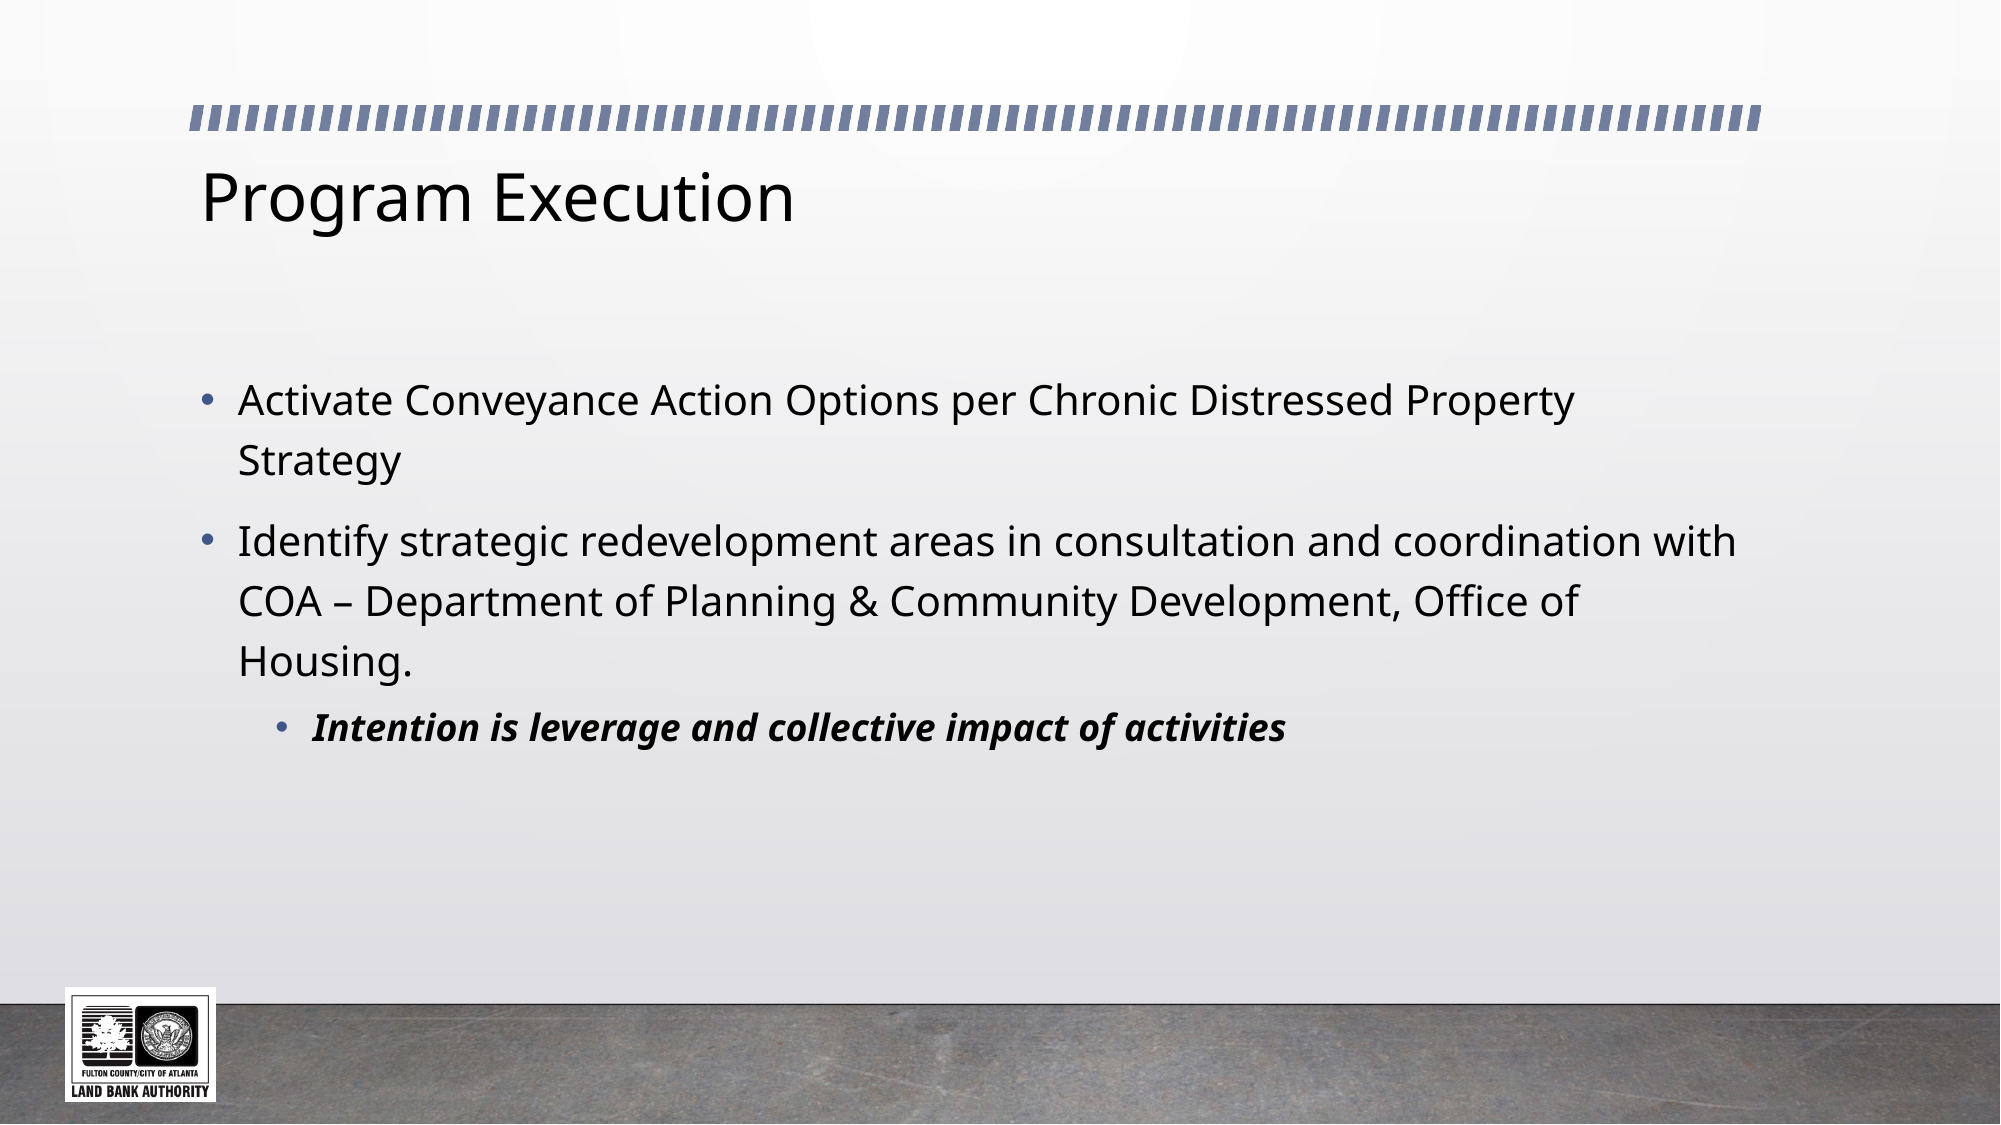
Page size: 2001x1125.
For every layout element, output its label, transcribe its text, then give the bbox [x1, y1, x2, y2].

title Program Execution [185, 156, 1761, 329]
picture [0, 987, 2000, 1124]
list Activate Conveyance Action Options per Chronic Distressed Property Strategy Identify strategic redevelopment areas in consultation and coordination with COA – Department of Planning & Community Development, Office of Housing. Intention is leverage and collective impact of activities [185, 356, 1761, 897]
